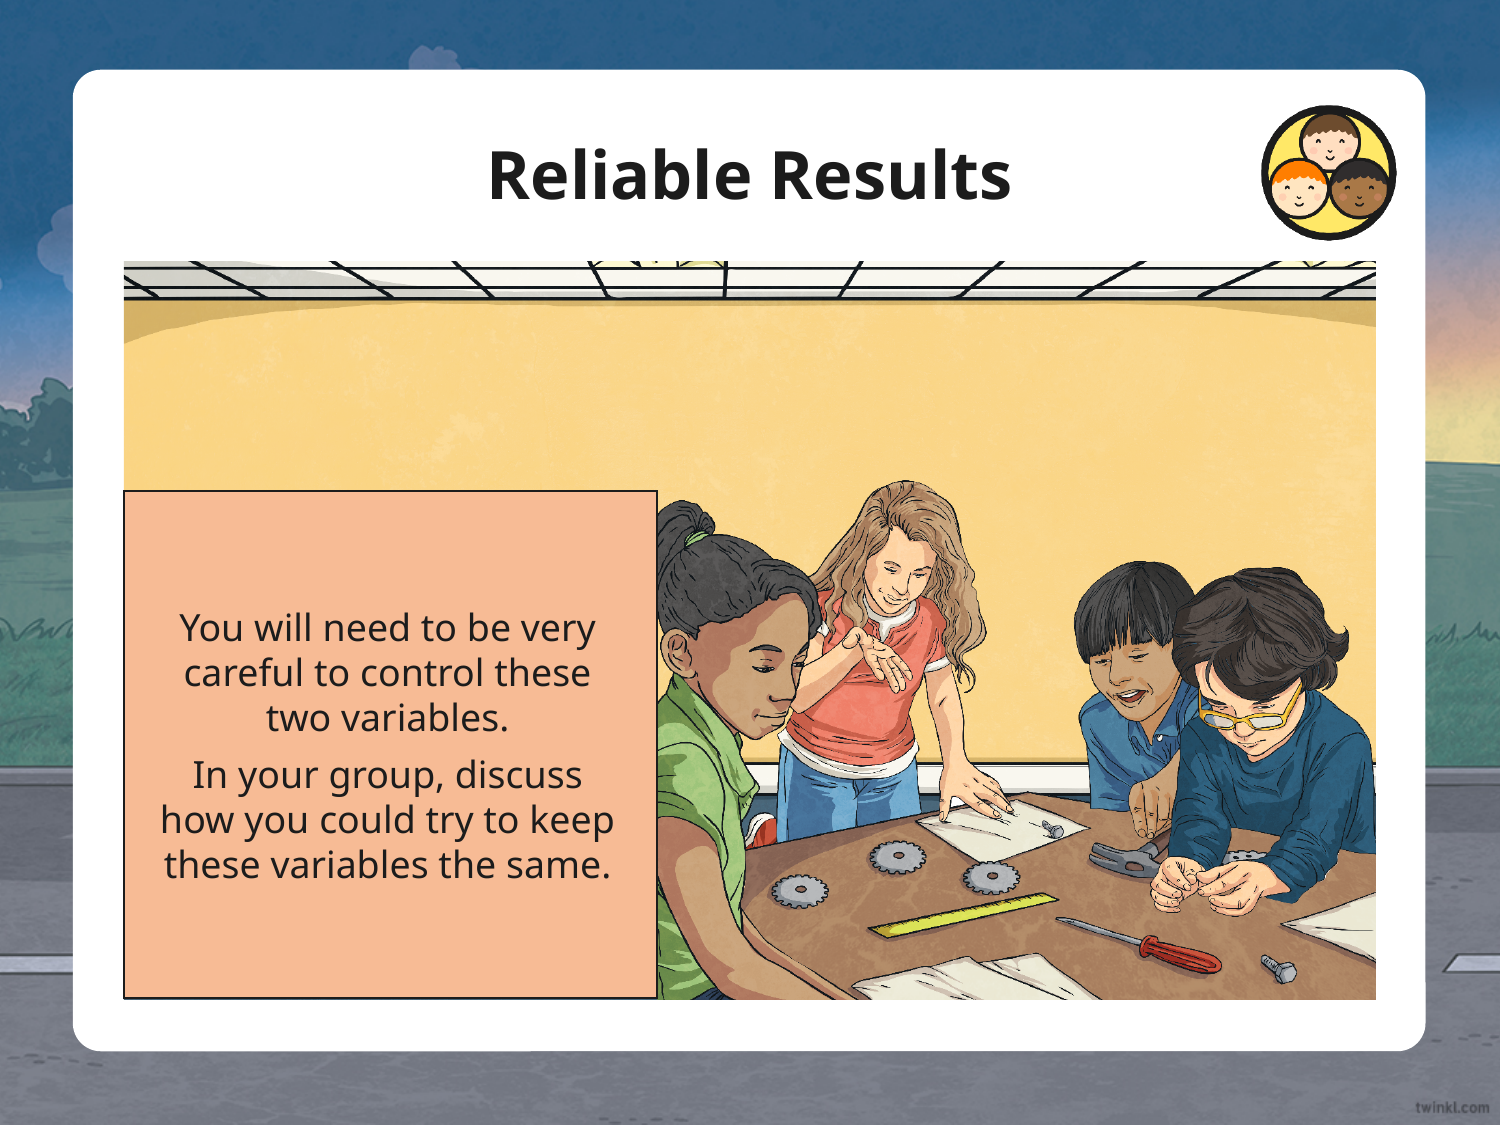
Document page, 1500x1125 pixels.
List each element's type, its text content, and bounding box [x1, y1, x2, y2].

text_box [1227, 101, 1431, 244]
text_box Reliable Results [123, 125, 1227, 221]
picture [0, 0, 1500, 1125]
